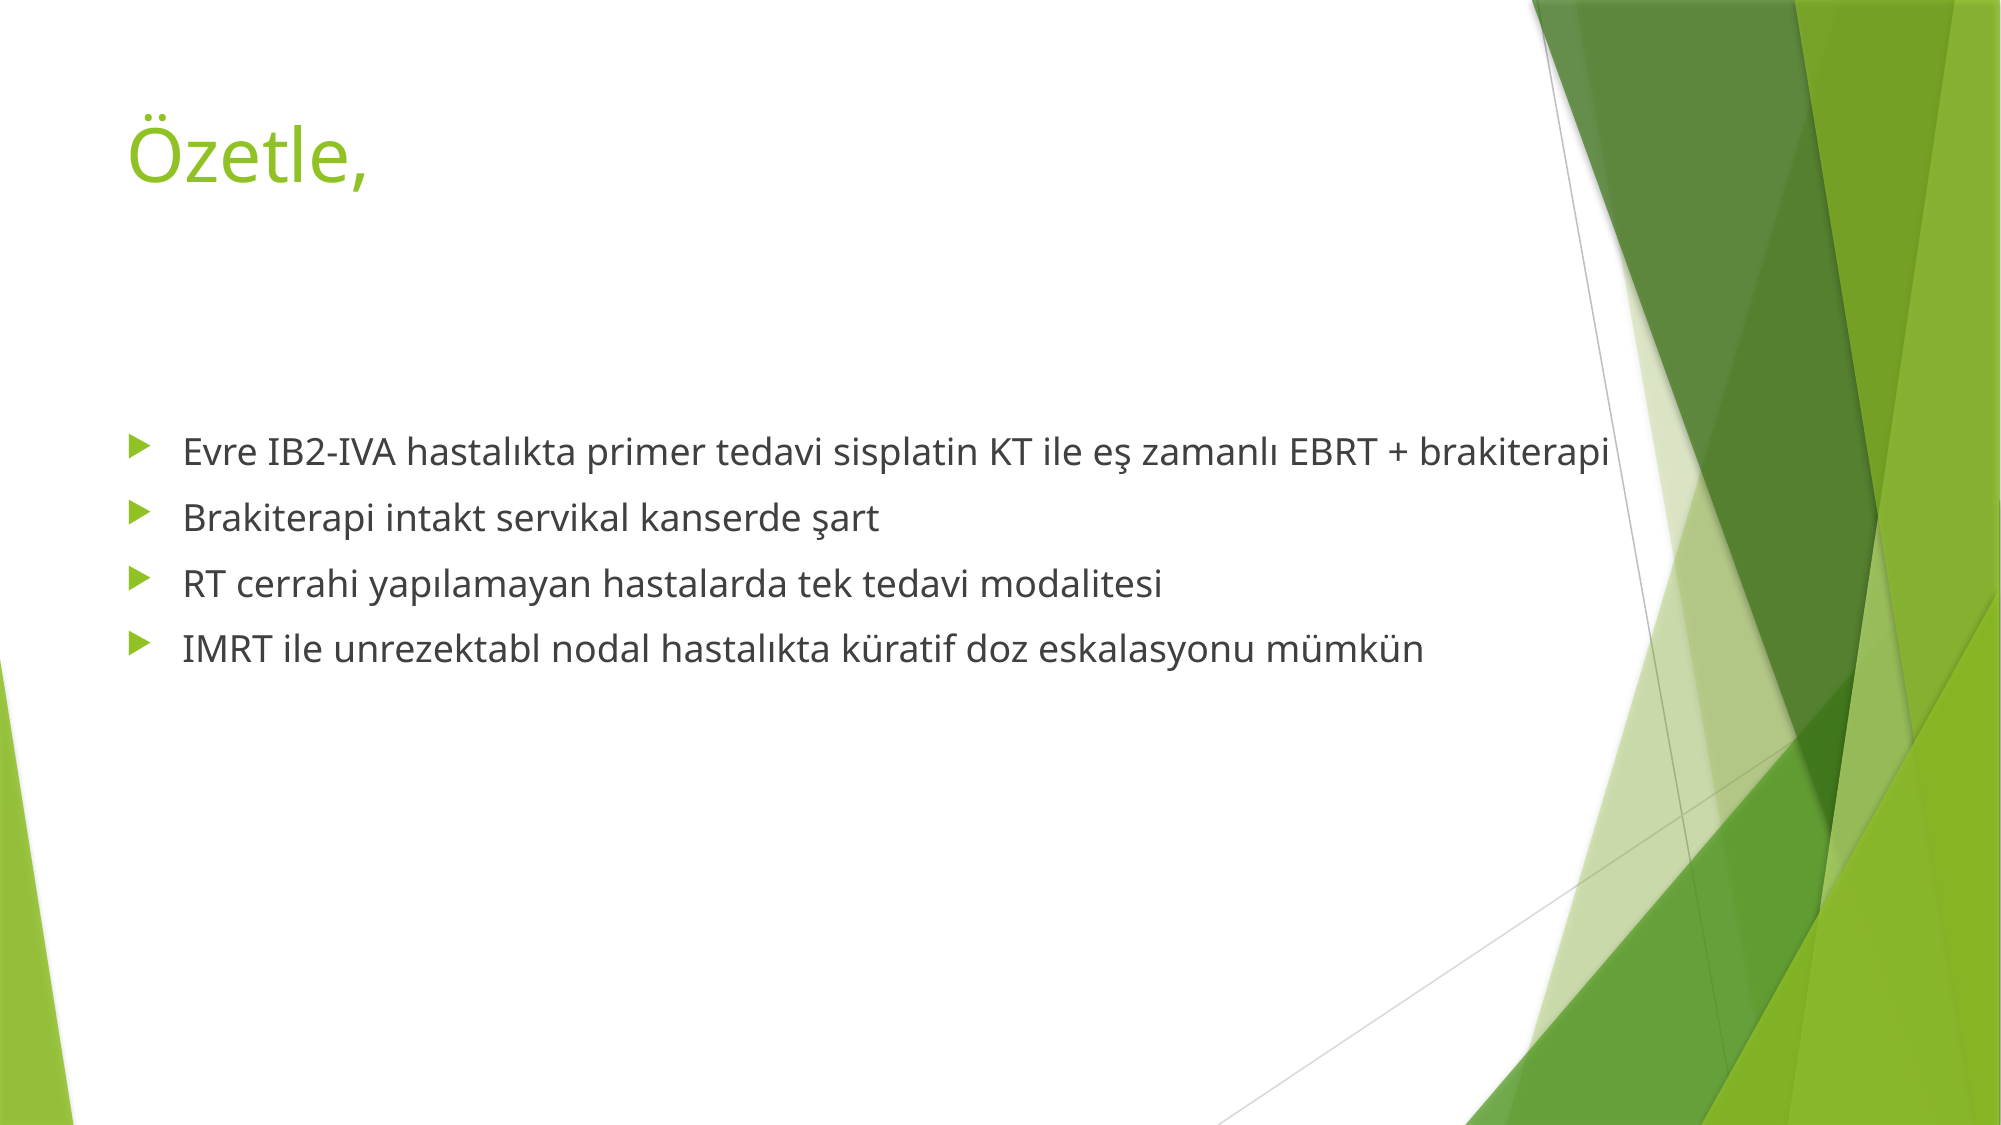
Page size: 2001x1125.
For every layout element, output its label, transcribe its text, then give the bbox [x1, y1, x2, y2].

list Evre IB2-IVA hastalıkta primer tedavi sisplatin KT ile eş zamanlı EBRT + brakiterapi Brakiterapi intakt servikal kanserde şart RT cerrahi yapılamayan hastalarda tek tedavi modalitesi IMRT ile unrezektabl nodal hastalıkta küratif doz eskalasyonu mümkün [111, 354, 1635, 992]
title Özetle, [111, 99, 1522, 317]
